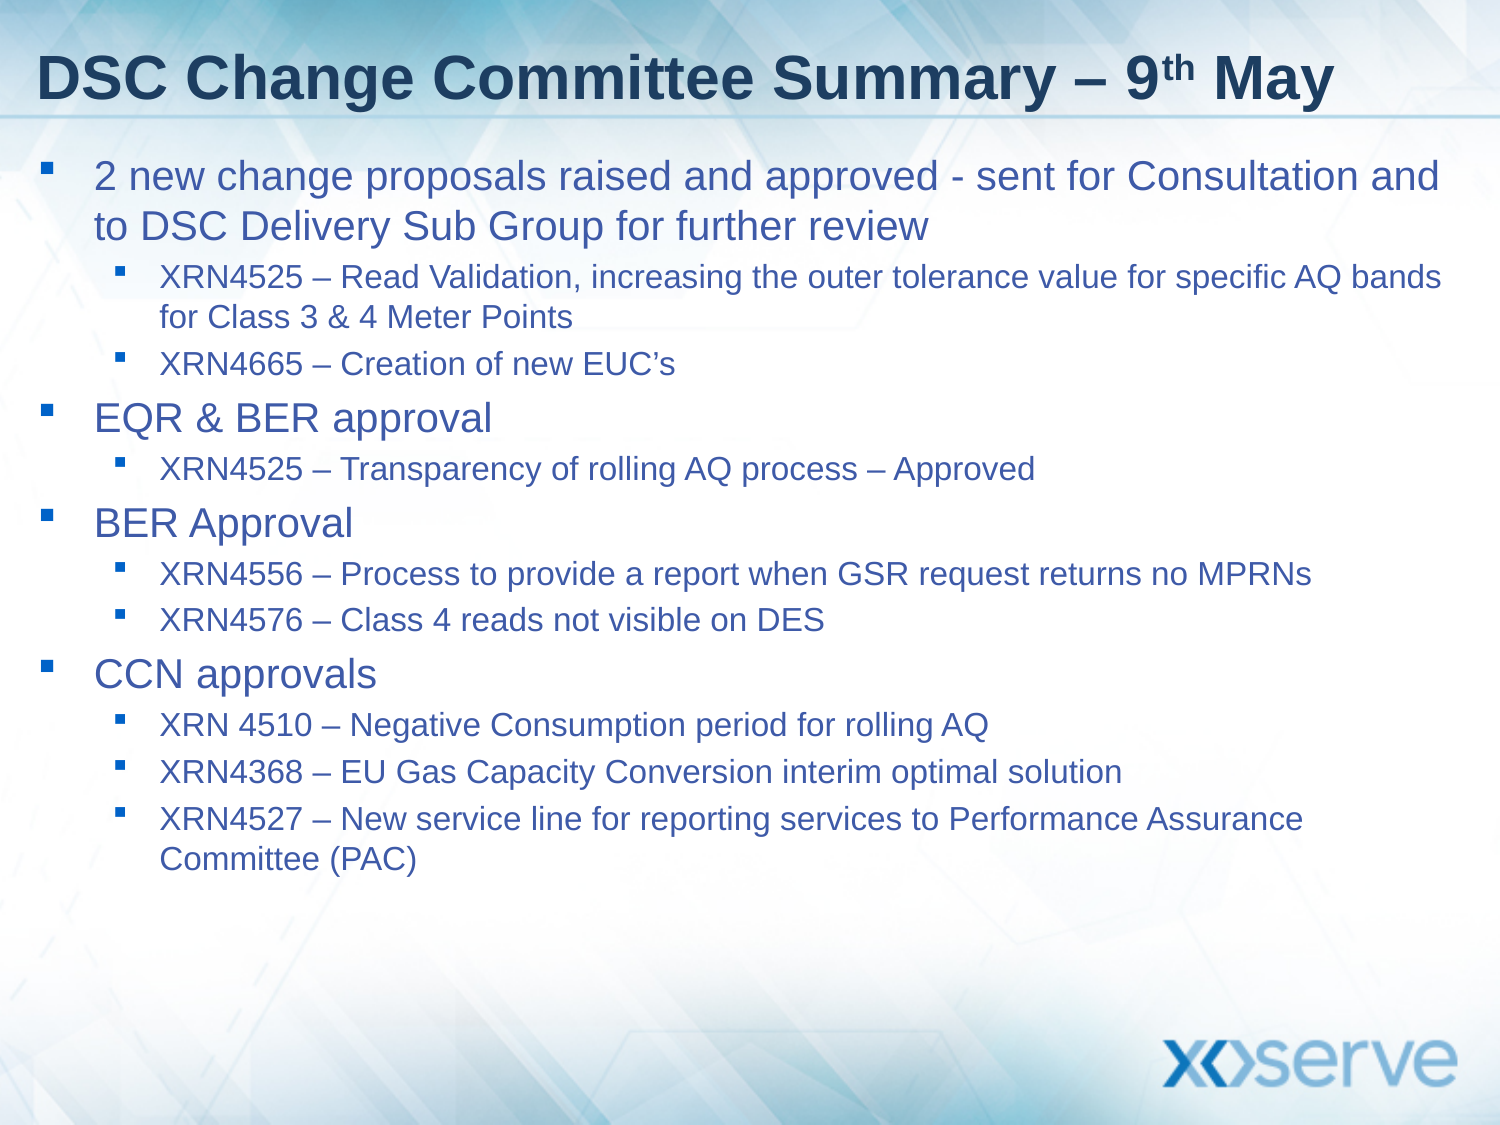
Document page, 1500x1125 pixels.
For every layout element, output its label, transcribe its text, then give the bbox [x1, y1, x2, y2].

picture [0, 0, 1500, 1125]
title DSC Change Committee Summary – 9th May [36, 0, 1463, 149]
list 2 new change proposals raised and approved - sent for Consultation and to DSC Delivery Sub Group for further review XRN4525 – Read Validation, increasing the outer tolerance value for specific AQ bands for Class 3 & 4 Meter Points XRN4665 – Creation of new EUC’s EQR & BER approval XRN4525 – Transparency of rolling AQ process – Approved BER Approval XRN4556 – Process to provide a report when GSR request returns no MPRNs XRN4576 – Class 4 reads not visible on DES CCN approvals XRN 4510 – Negative Consumption period for rolling AQ XRN4368 – EU Gas Capacity Conversion interim optimal solution XRN4527 – New service line for reporting services to Performance Assurance Committee (PAC) [37, 148, 1463, 905]
